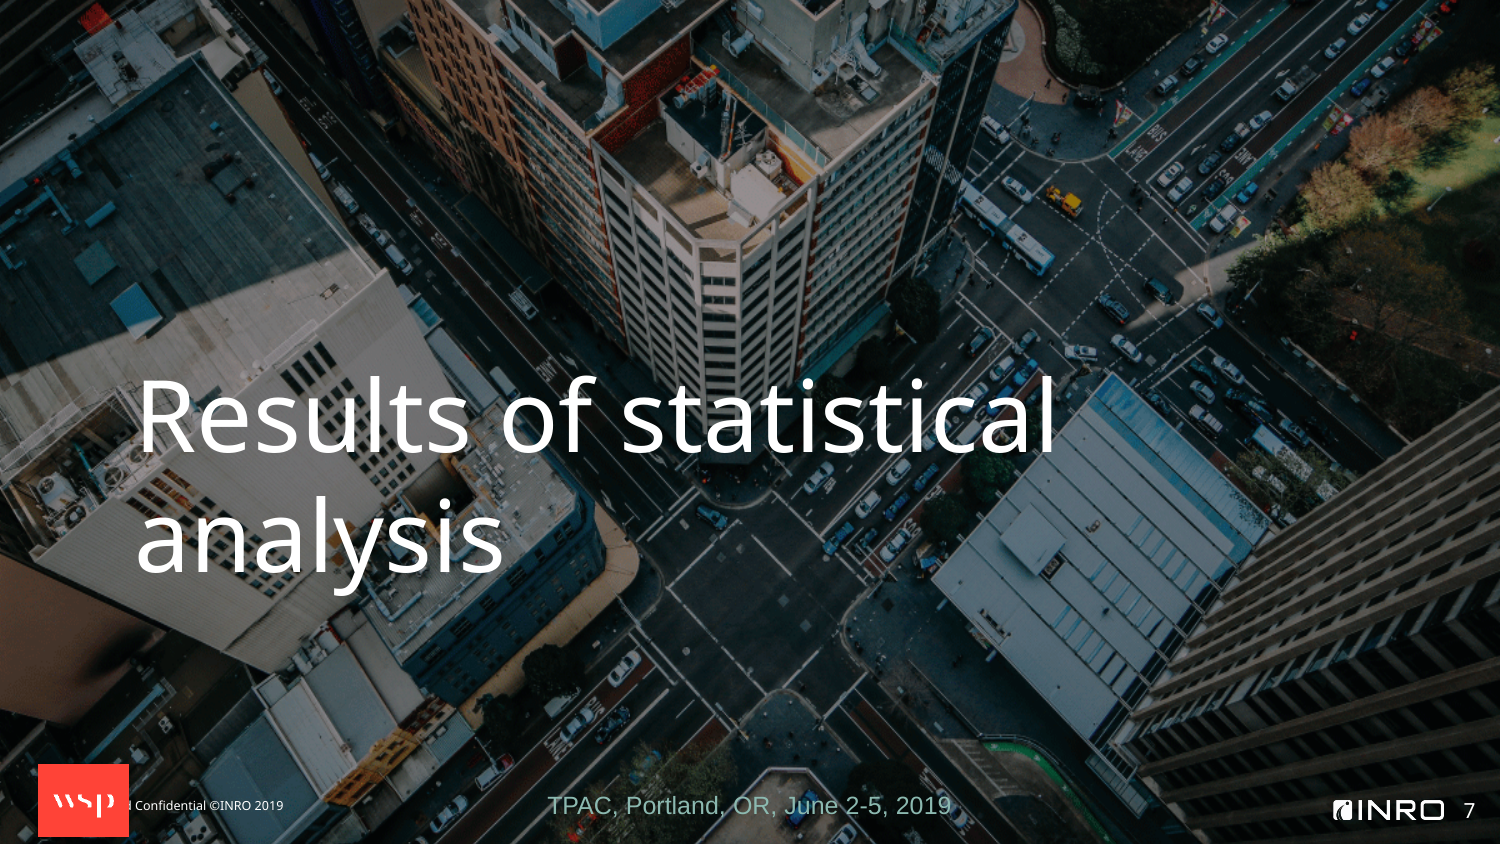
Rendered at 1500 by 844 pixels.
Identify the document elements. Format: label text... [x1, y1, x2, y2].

title Results of statistical analysis [119, 337, 1357, 587]
picture [0, 0, 1500, 844]
slide_number 7 [1400, 779, 1491, 844]
footer TPAC, Portland, OR, June 2-5, 2019 [496, 782, 1004, 828]
